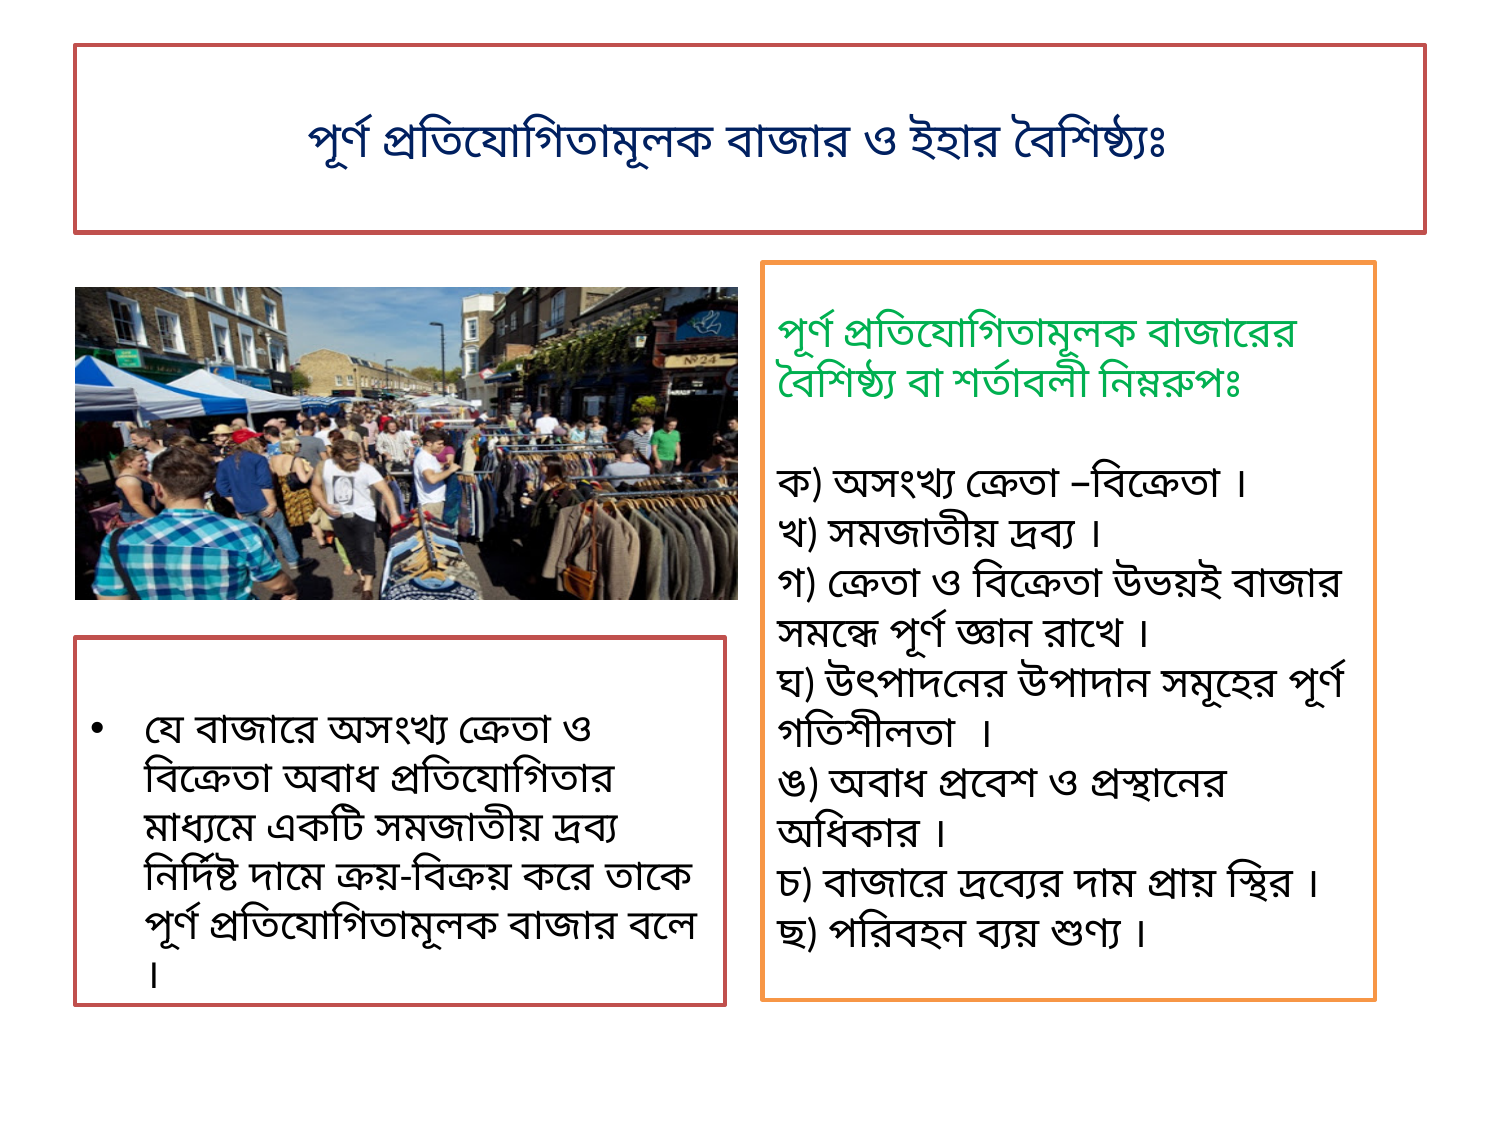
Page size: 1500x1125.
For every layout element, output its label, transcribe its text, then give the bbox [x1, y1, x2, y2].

picture [74, 287, 738, 601]
text_box পূর্ণ প্রতিযোগিতামূলক বাজারের বৈশিষ্ঠ্য বা শর্তাবলী নিম্নরুপঃ ক) অসংখ্য ক্রেতা –বিক্রেতা । খ) সমজাতীয় দ্রব্য । গ) ক্রেতা ও বিক্রেতা উভয়ই বাজার সমন্ধে পূর্ণ জ্ঞান রাখে । ঘ) উৎপাদনের উপাদান সমূহের পূর্ণ গতিশীলতা । ঙ) অবাধ প্রবেশ ও প্রস্থানের অধিকার । চ) বাজারে দ্রব্যের দাম প্রায় স্থির । ছ) পরিবহন ব্যয় শুণ্য । [760, 260, 1377, 1002]
list যে বাজারে অসংখ্য ক্রেতা ও বিক্রেতা অবাধ প্রতিযোগিতার মাধ্যমে একটি সমজাতীয় দ্রব্য নির্দিষ্ট দামে ক্রয়-বিক্রয় করে তাকে পূর্ণ প্রতিযোগিতামূলক বাজার বলে । [73, 635, 727, 1007]
title পূর্ণ প্রতিযোগিতামূলক বাজার ও ইহার বৈশিষ্ঠ্যঃ [73, 43, 1427, 235]
